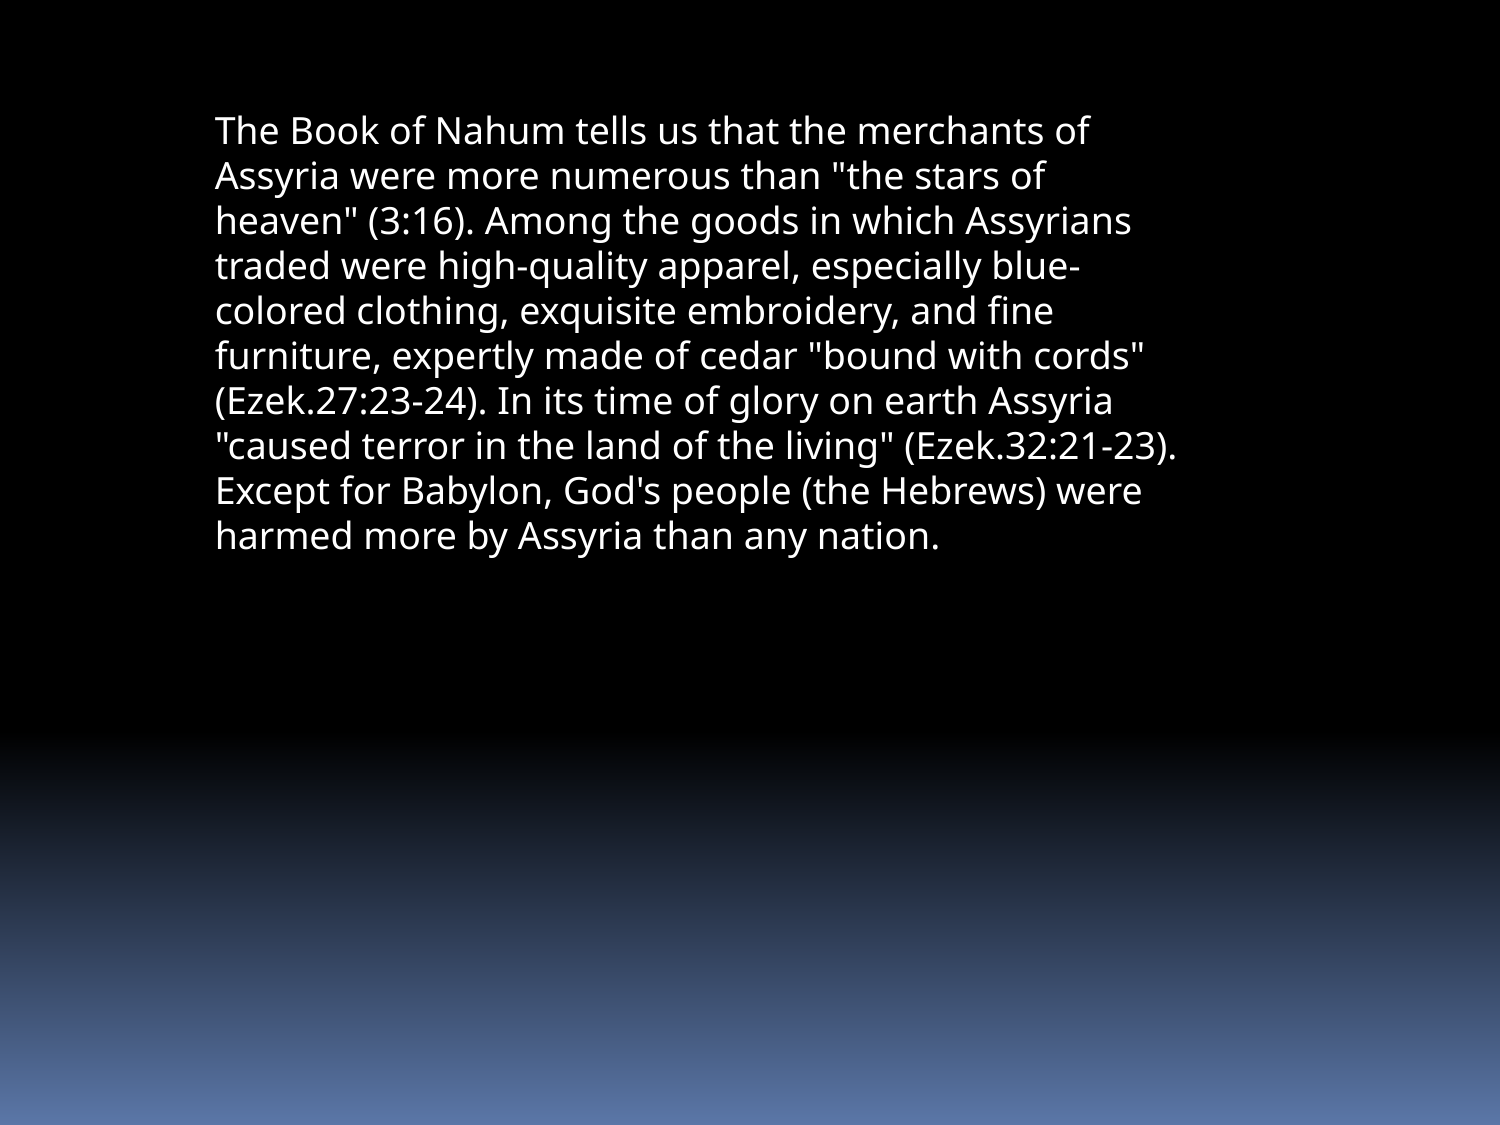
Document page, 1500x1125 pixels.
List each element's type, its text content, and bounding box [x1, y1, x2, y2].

text_box The Book of Nahum tells us that the merchants of Assyria were more numerous than "the stars of heaven" (3:16). Among the goods in which Assyrians traded were high-quality apparel, especially blue-colored clothing, exquisite embroidery, and fine furniture, expertly made of cedar "bound with cords" (Ezek.27:23-24). In its time of glory on earth Assyria "caused terror in the land of the living" (Ezek.32:21-23). Except for Babylon, God's people (the Hebrews) were harmed more by Assyria than any nation. [200, 99, 1200, 565]
